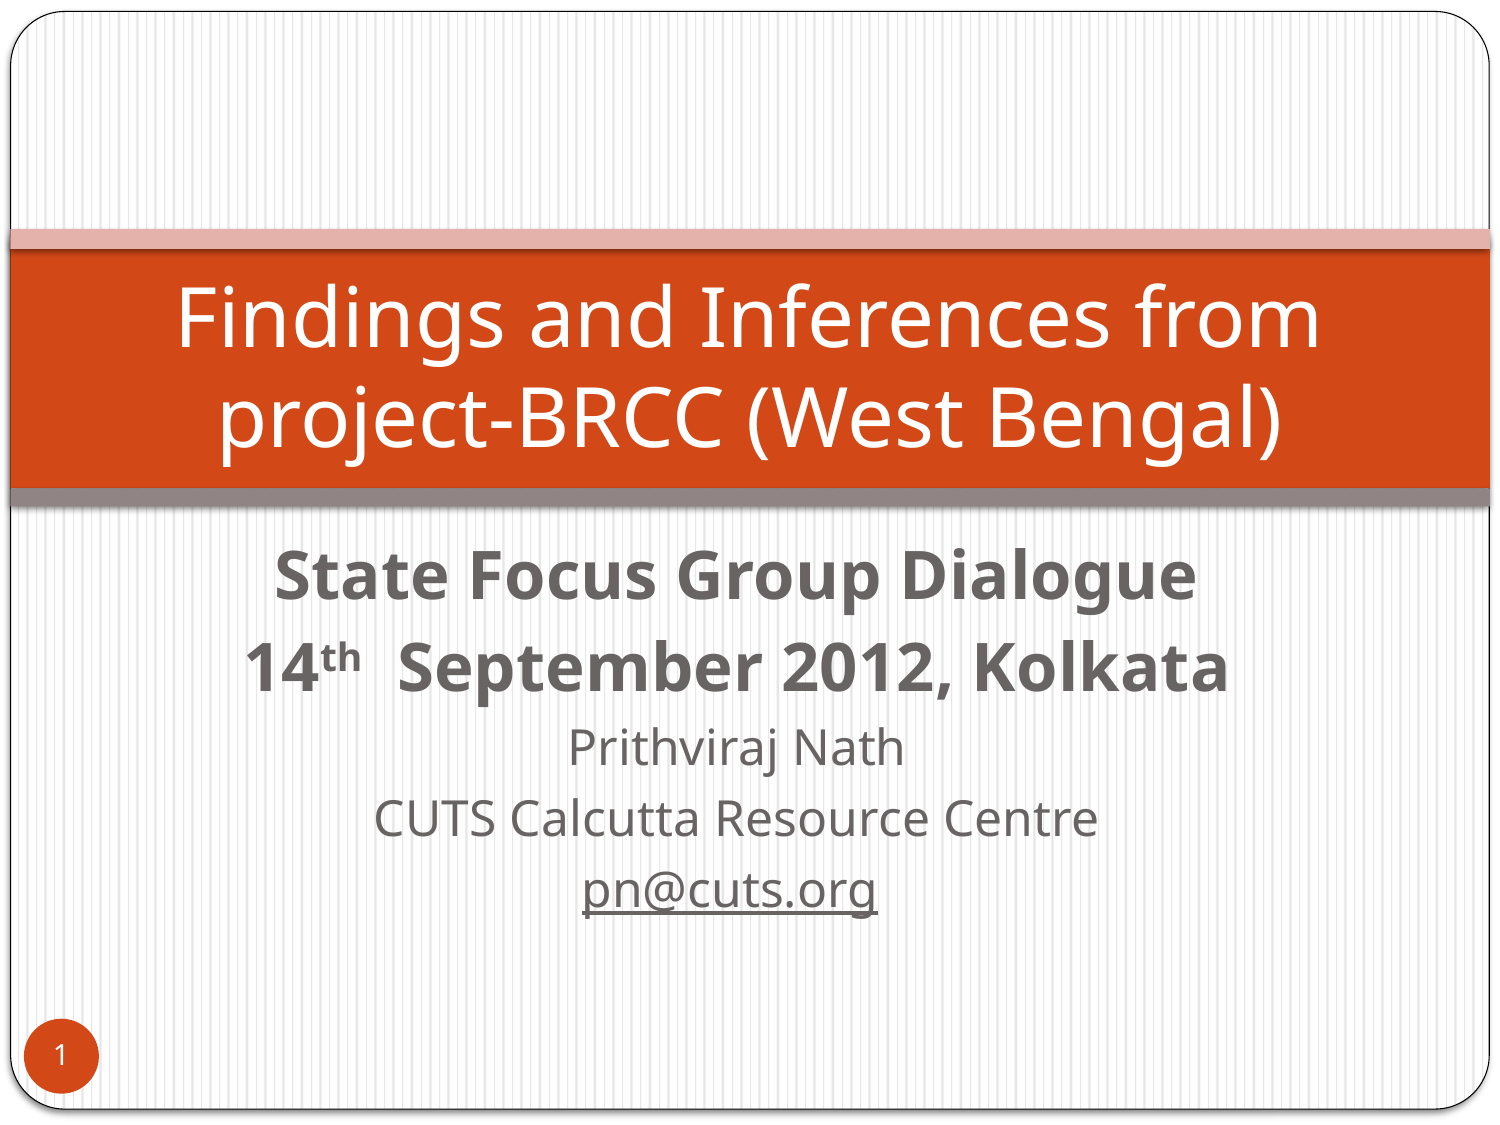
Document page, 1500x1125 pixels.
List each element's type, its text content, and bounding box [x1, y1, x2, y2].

slide_number 1 [23, 1018, 99, 1094]
title Findings and Inferences from project-BRCC (West Bengal) [74, 246, 1426, 489]
subtitle State Focus Group Dialogue 14th September 2012, Kolkata Prithviraj Nath CUTS Calcutta Resource Centre pn@cuts.org [212, 524, 1263, 938]
